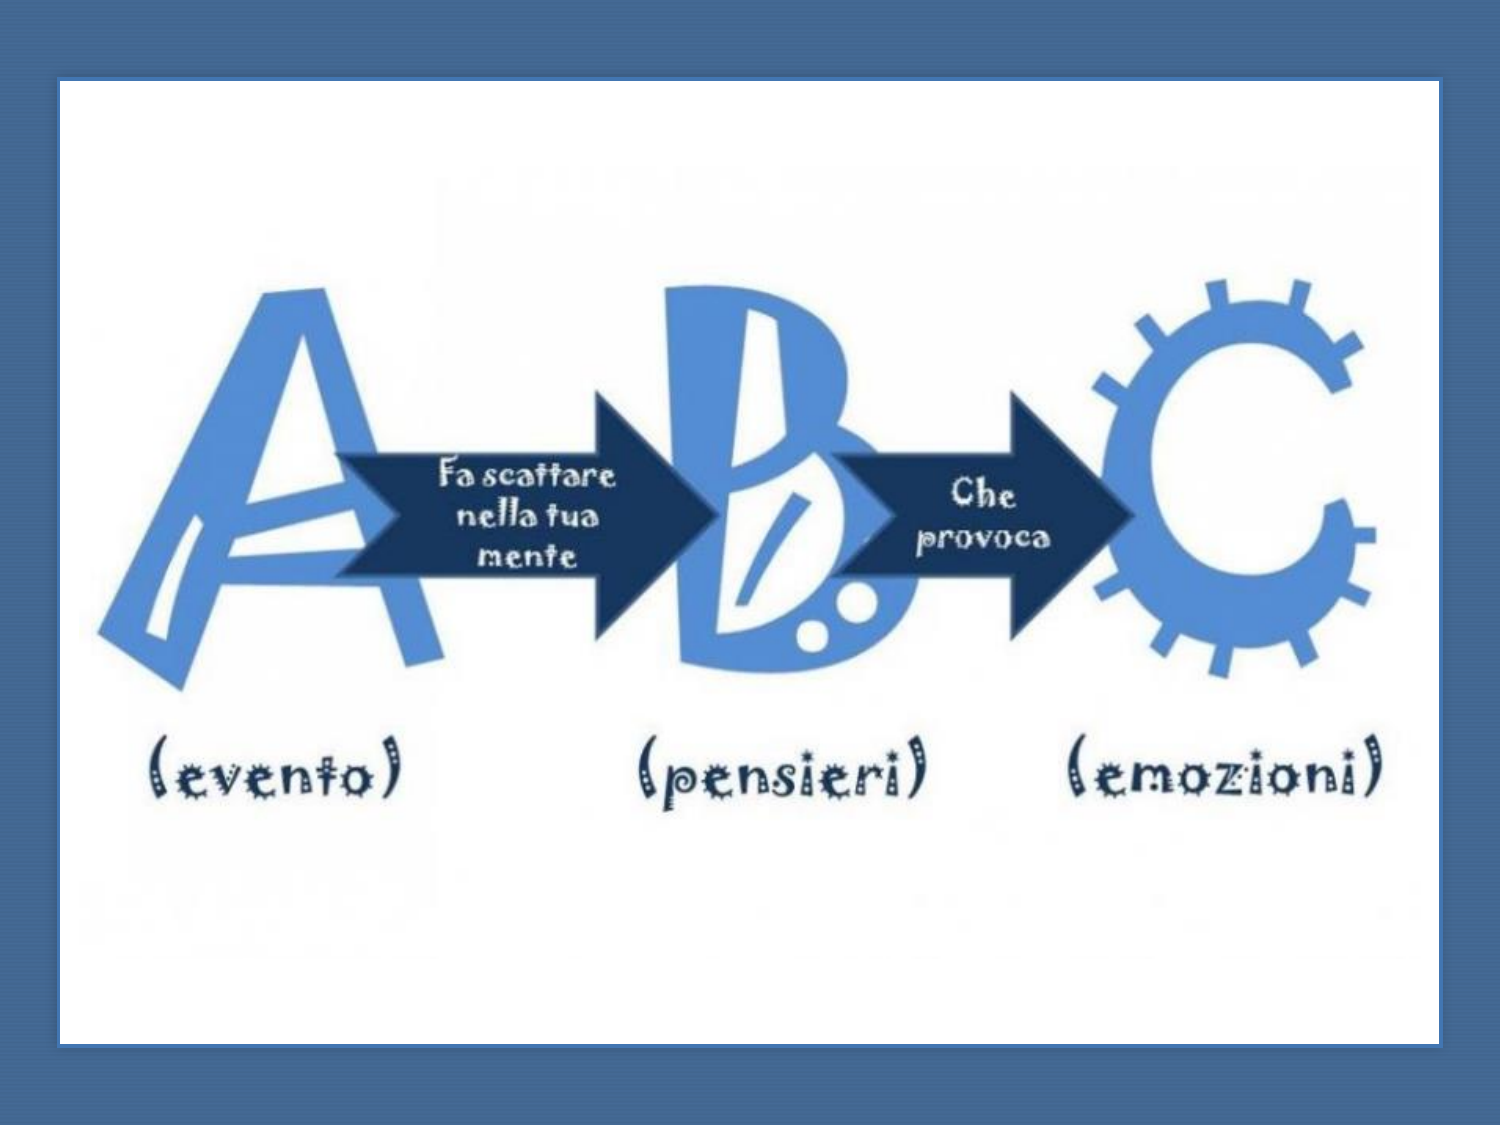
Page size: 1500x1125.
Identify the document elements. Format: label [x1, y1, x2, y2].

picture [0, 0, 1500, 1125]
list [78, 166, 1422, 959]
